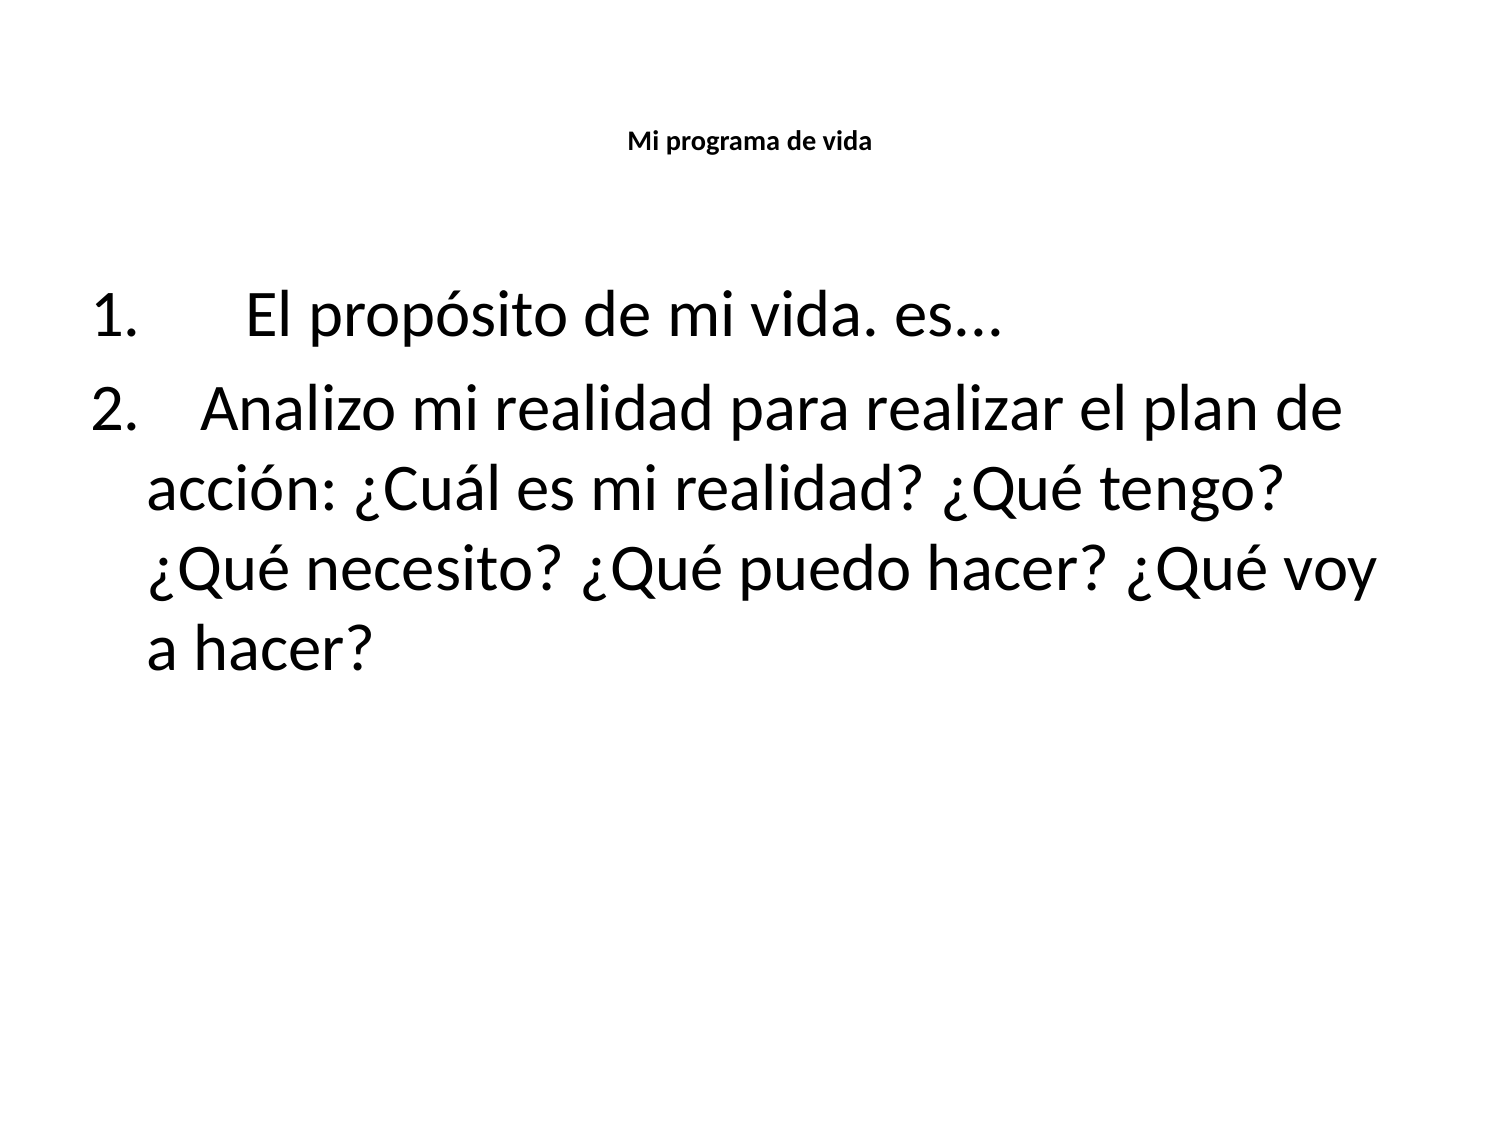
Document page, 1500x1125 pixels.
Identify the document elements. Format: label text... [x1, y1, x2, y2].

title Mi programa de vida [75, 45, 1425, 233]
list 1. El propósito de mi vida. es... 2. Analizo mi realidad para realizar el plan de acción: ¿Cuál es mi realidad? ¿Qué tengo? ¿Qué necesito? ¿Qué puedo hacer? ¿Qué voy a hacer? [75, 262, 1425, 1005]
